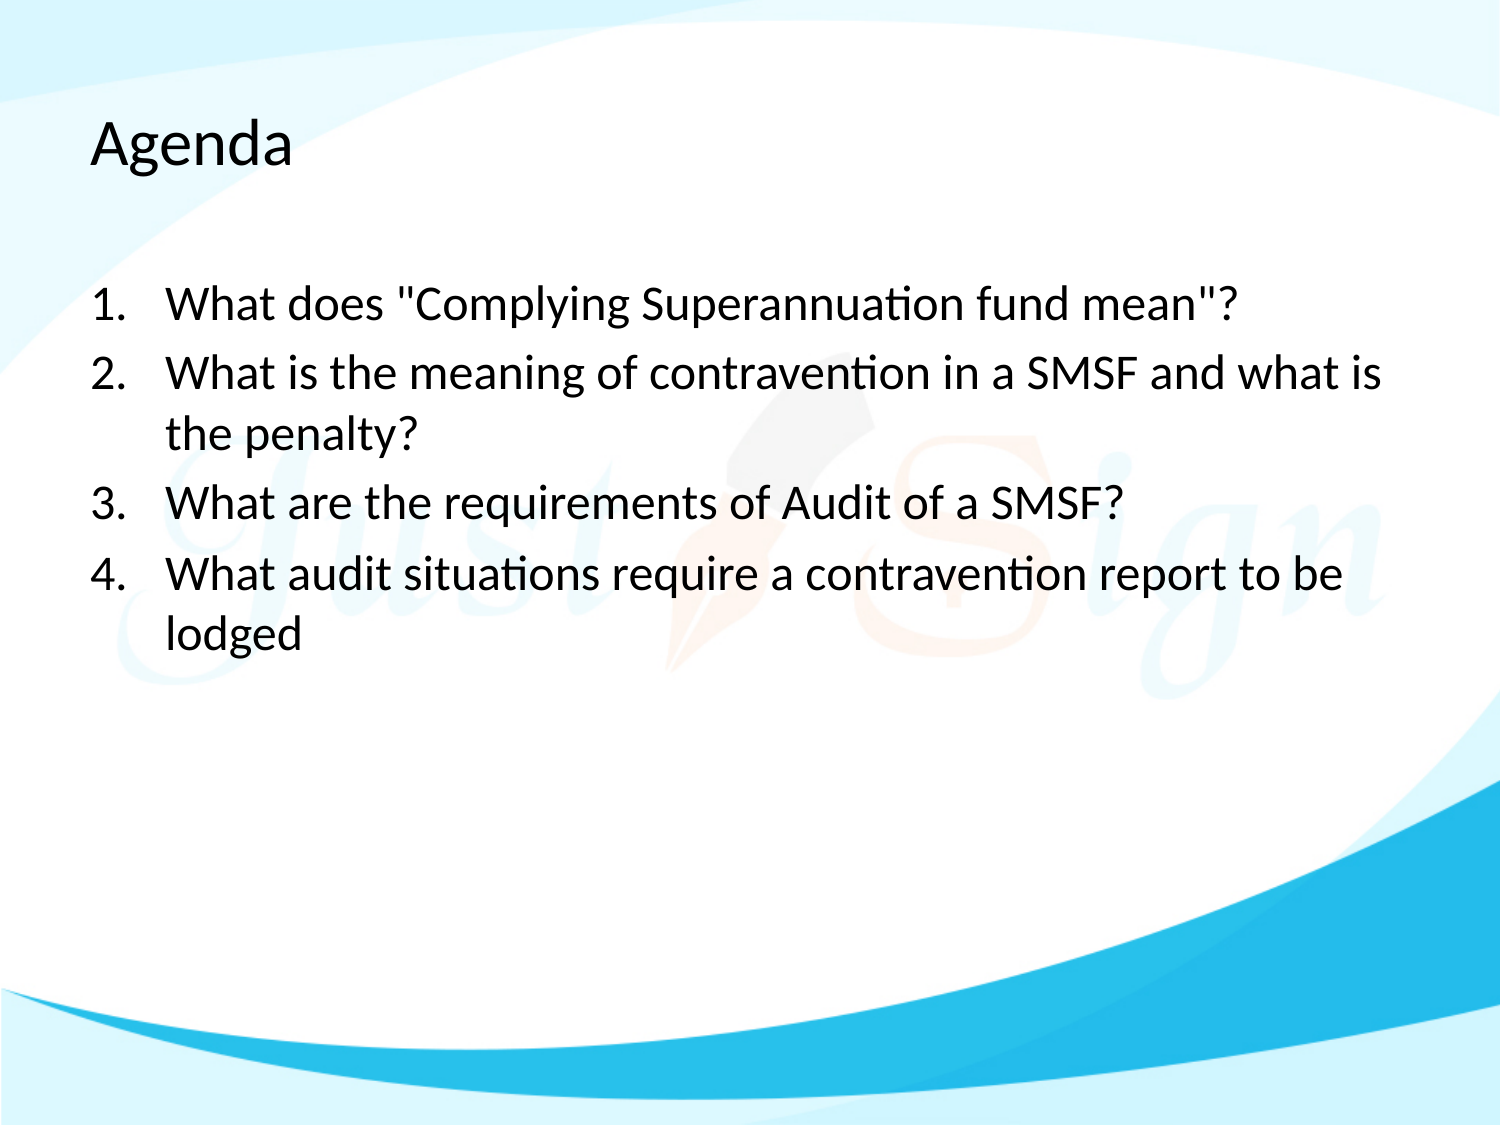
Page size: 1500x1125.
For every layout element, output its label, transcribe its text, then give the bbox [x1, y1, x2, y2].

picture [0, 0, 1500, 1125]
title Agenda [75, 45, 1425, 233]
list What does "Complying Superannuation fund mean"? What is the meaning of contravention in a SMSF and what is the penalty? What are the requirements of Audit of a SMSF? What audit situations require a contravention report to be lodged [75, 262, 1425, 1005]
